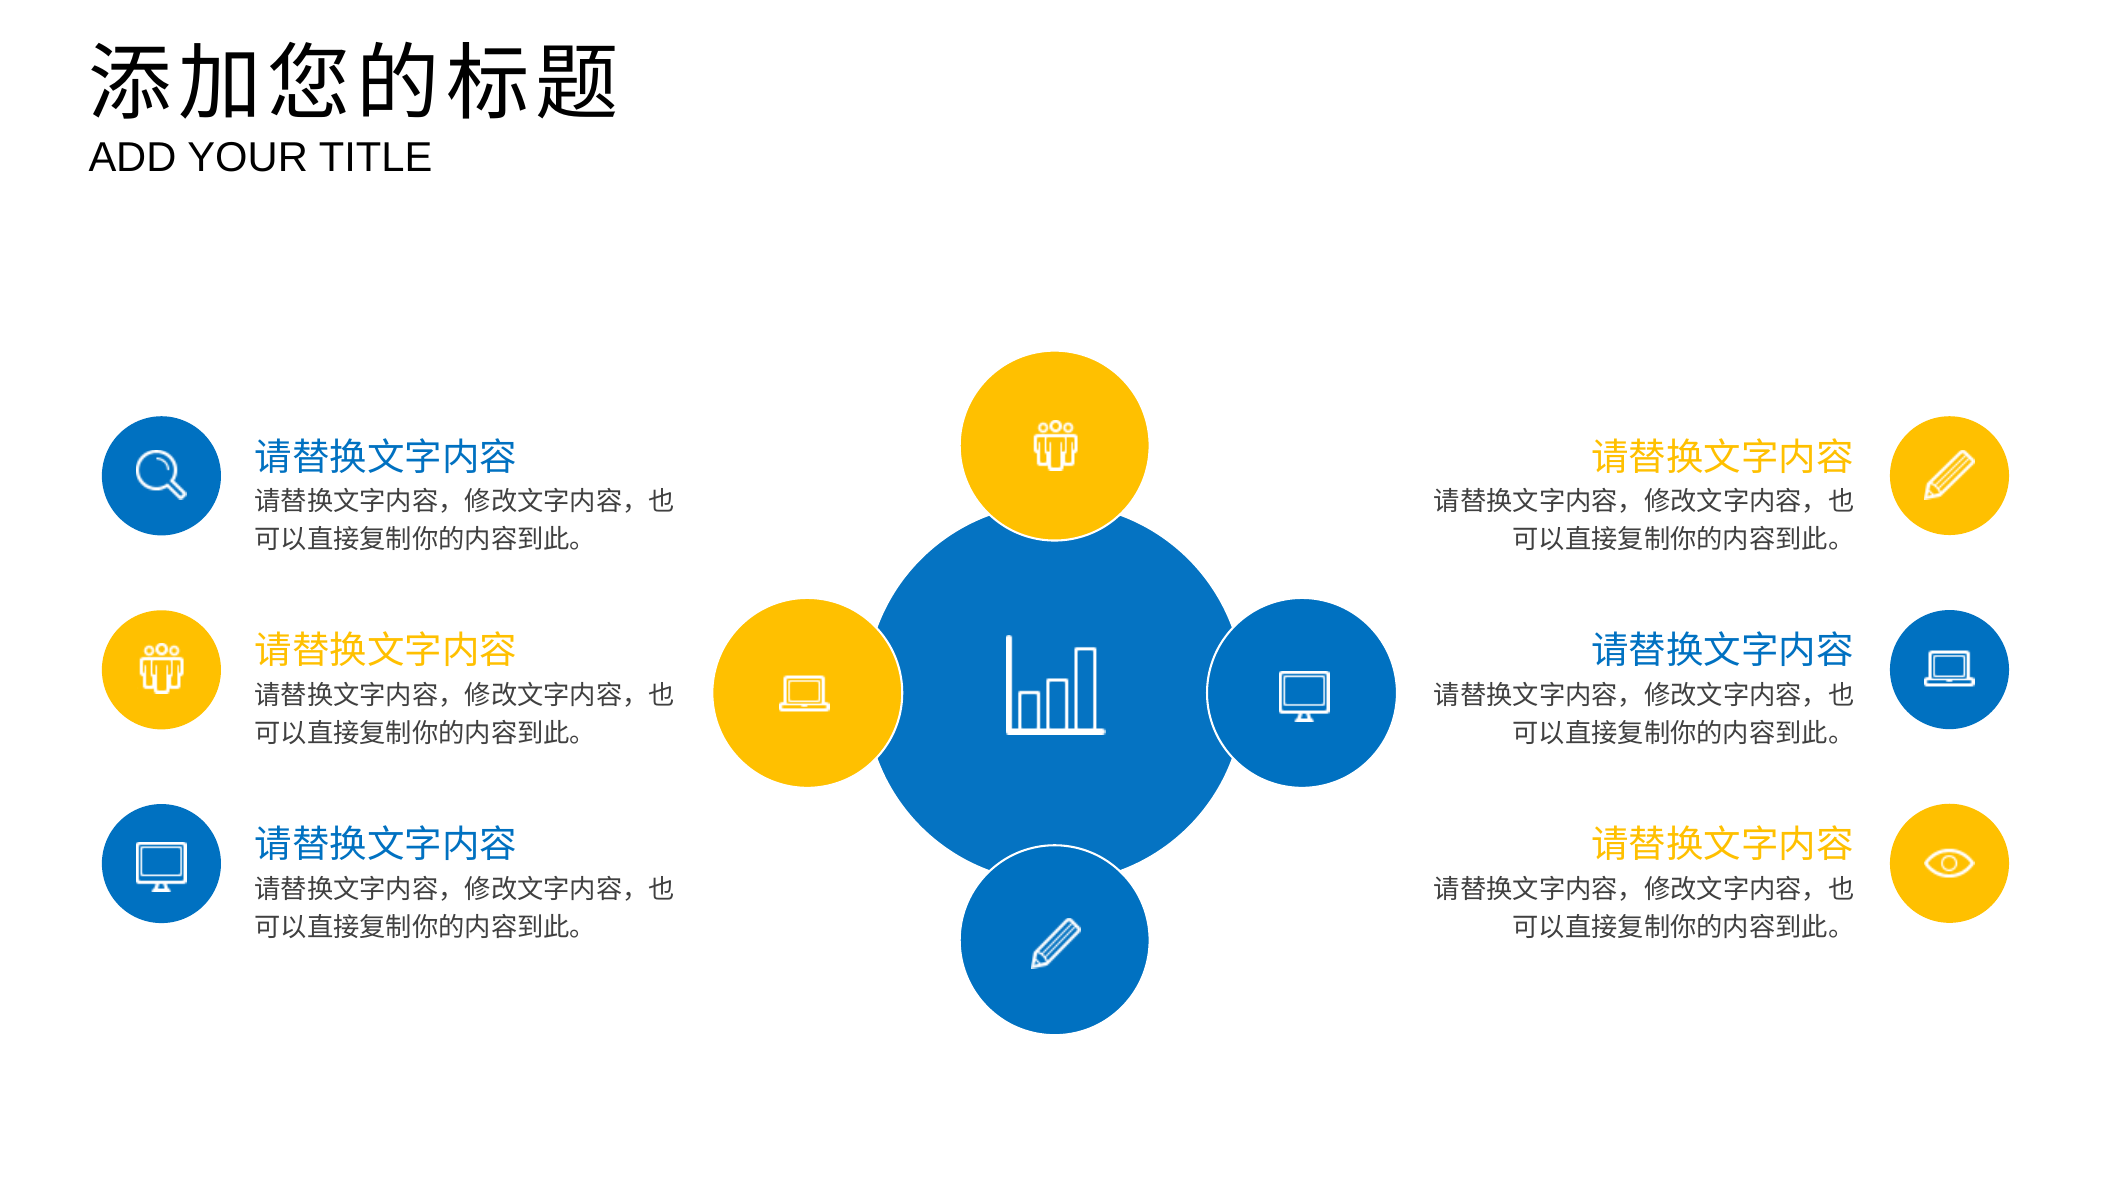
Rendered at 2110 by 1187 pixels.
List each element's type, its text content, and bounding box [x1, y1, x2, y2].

text_box 请替换文字内容 [1597, 609, 1869, 679]
text_box [100, 609, 223, 731]
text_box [512, 350, 1597, 1036]
text_box [1888, 415, 2011, 537]
text_box [1888, 609, 2011, 731]
text_box 请替换文字内容，修改文字内容，也可以直接复制你的内容到此。 [239, 485, 512, 561]
picture [136, 842, 187, 892]
text_box 请替换文字内容 [1597, 803, 1869, 873]
text_box 请替换文字内容 [1597, 416, 1869, 485]
picture [1006, 635, 1106, 735]
picture [779, 668, 830, 718]
picture [1279, 671, 1330, 722]
text_box [1888, 802, 2011, 924]
picture [1031, 420, 1081, 471]
text_box 请替换文字内容，修改文字内容，也可以直接复制你的内容到此。 [239, 873, 512, 949]
text_box 请替换文字内容，修改文字内容，也可以直接复制你的内容到此。 [1597, 679, 1869, 755]
text_box 添加您的标题 [88, 28, 737, 129]
text_box 请替换文字内容 [239, 416, 512, 485]
picture [1924, 643, 1975, 693]
picture [1924, 450, 1975, 500]
picture [1031, 918, 1081, 969]
picture [136, 450, 187, 500]
text_box 请替换文字内容，修改文字内容，也可以直接复制你的内容到此。 [1597, 485, 1869, 561]
text_box ADD YOUR TITLE [88, 129, 550, 180]
text_box [100, 415, 223, 537]
text_box [100, 803, 223, 925]
text_box 请替换文字内容，修改文字内容，也可以直接复制你的内容到此。 [239, 679, 512, 755]
picture [1924, 838, 1975, 889]
text_box 请替换文字内容 [239, 803, 512, 873]
picture [136, 643, 187, 694]
text_box 请替换文字内容 [239, 609, 512, 679]
text_box 请替换文字内容，修改文字内容，也可以直接复制你的内容到此。 [1597, 873, 1869, 949]
